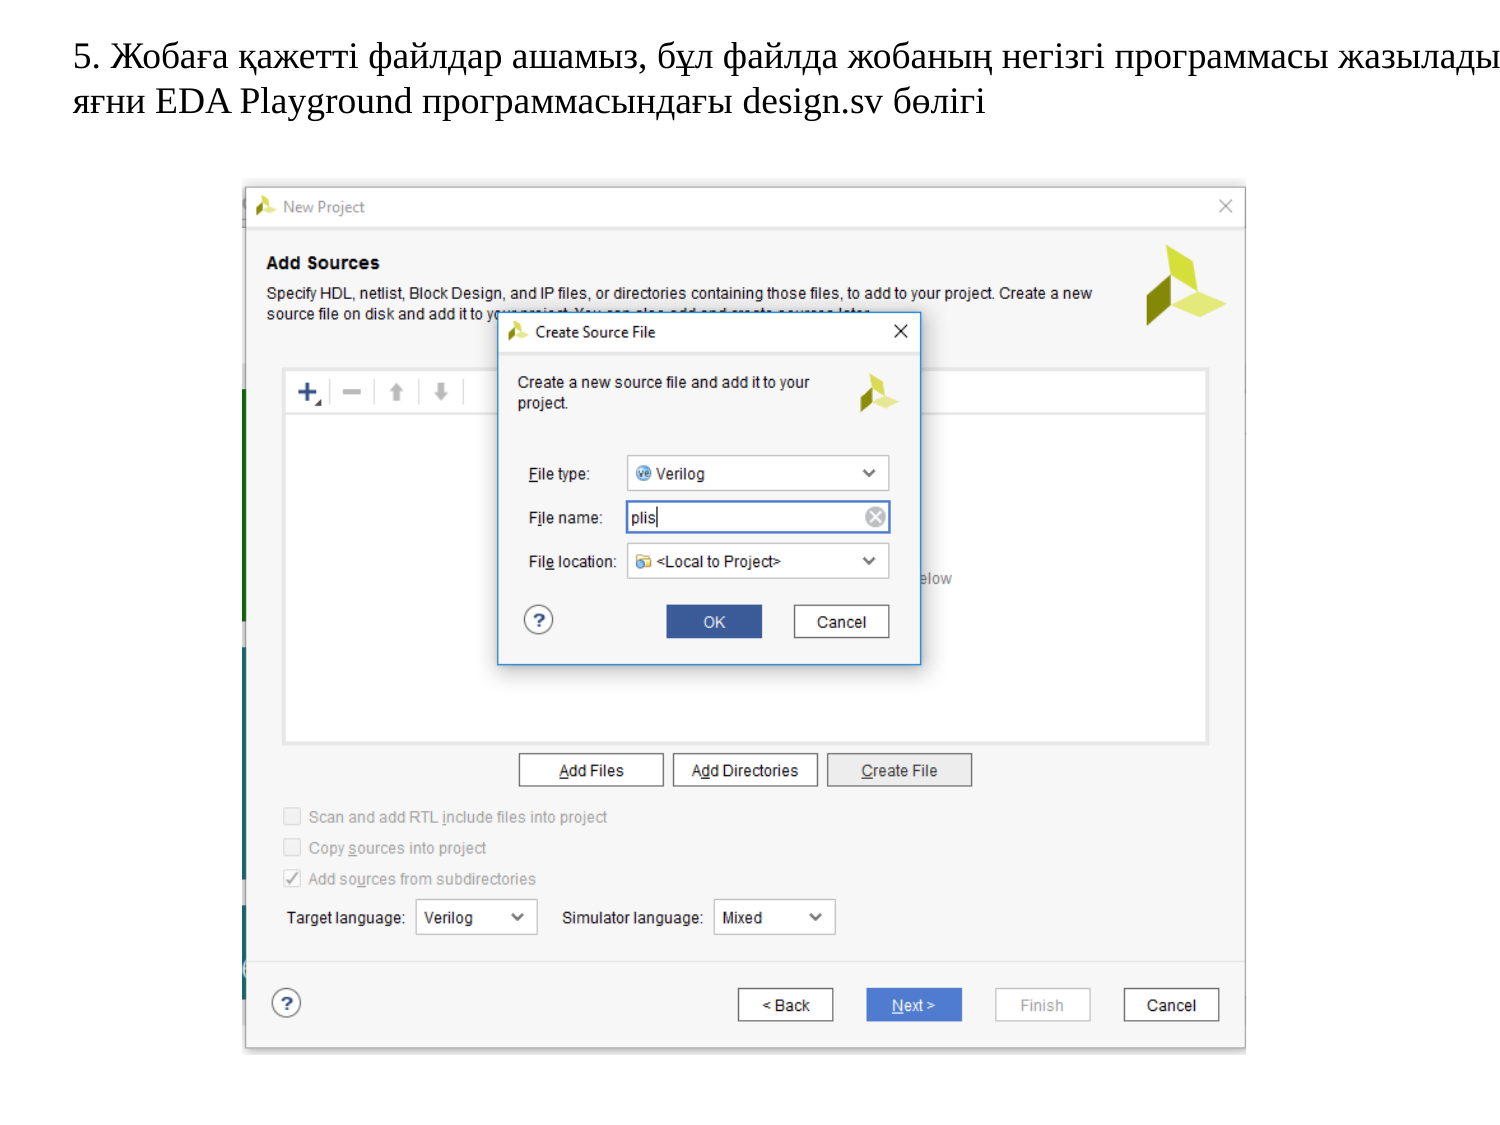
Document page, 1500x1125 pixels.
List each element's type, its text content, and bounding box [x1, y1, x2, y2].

picture [241, 177, 1247, 1055]
text_box 5. Жобаға қажетті файлдар ашамыз, бұл файлда жобаның негізгі программасы жазылады, яғни EDA Playground программасындағы design.sv бөлігі [58, 23, 1500, 174]
